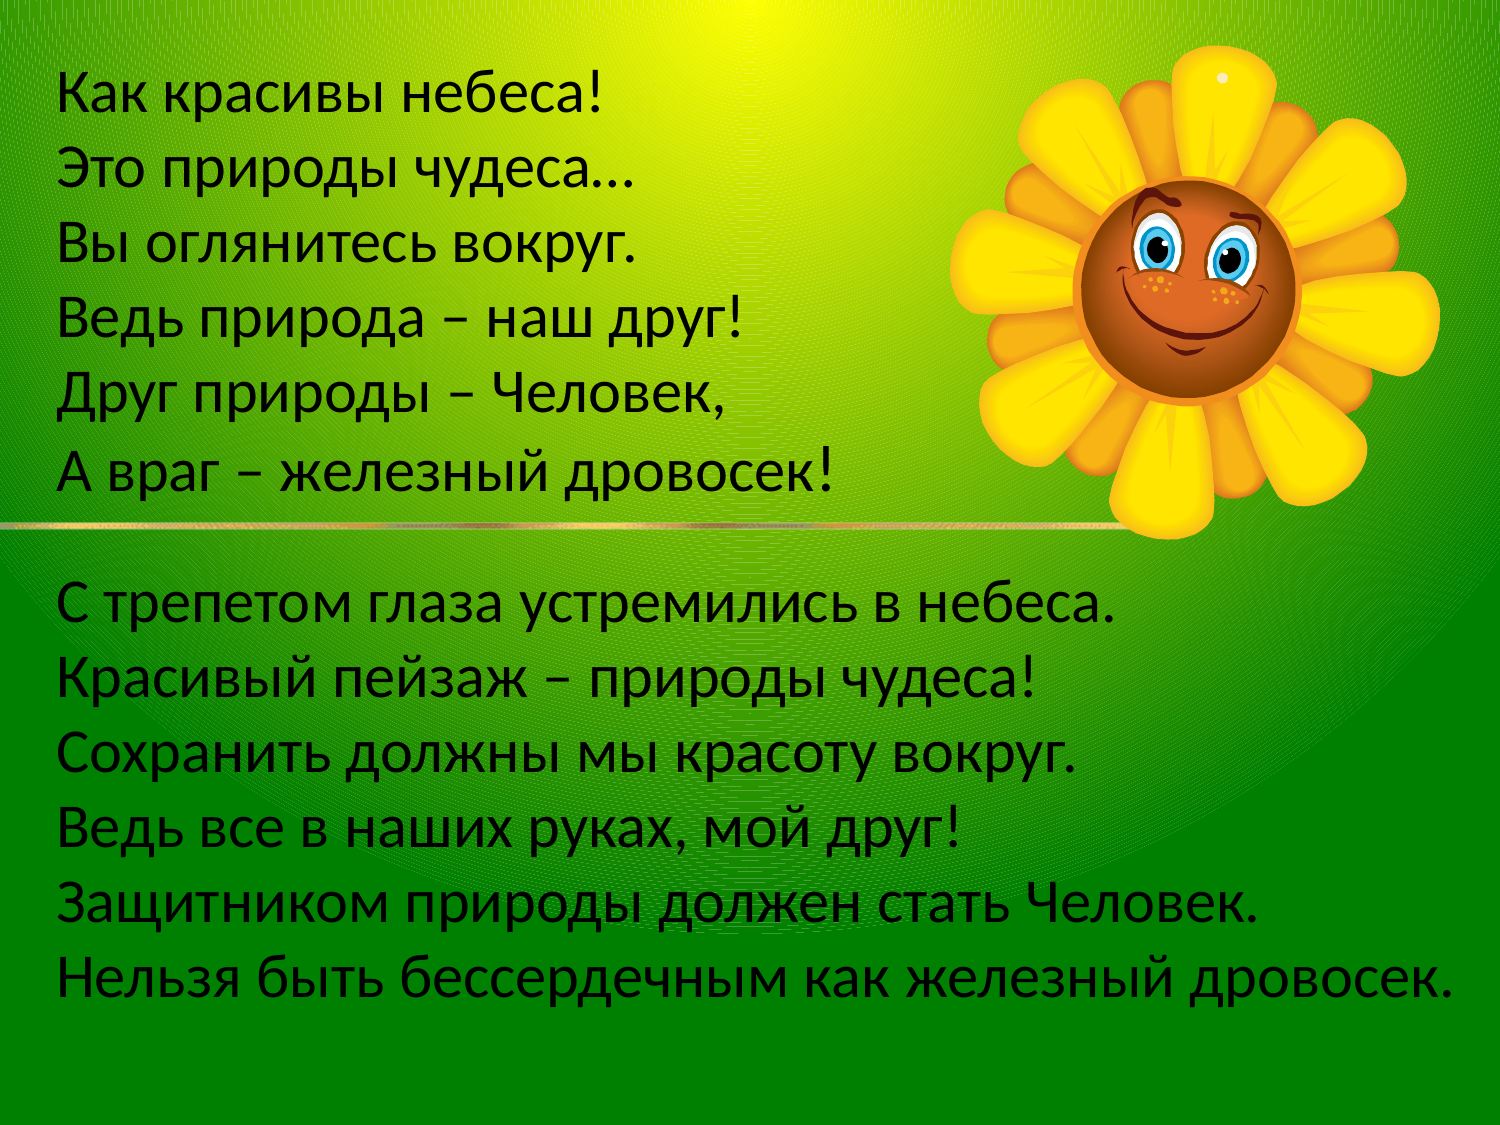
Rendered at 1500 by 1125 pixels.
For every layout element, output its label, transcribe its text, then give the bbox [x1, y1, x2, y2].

text_box Как красивы небеса! Это природы чудеса… Вы оглянитесь вокруг. Ведь природа – наш друг! Друг природы – Человек, А враг – железный дровосек! [41, 42, 948, 513]
picture [0, 43, 1443, 543]
text_box С трепетом глаза устремились в небеса. Красивый пейзаж – природы чудеса! Сохранить должны мы красоту вокруг. Ведь все в наших руках, мой друг! Защитником природы должен стать Человек. Нельзя быть бессердечным как железный дровосек. [41, 553, 1476, 1018]
